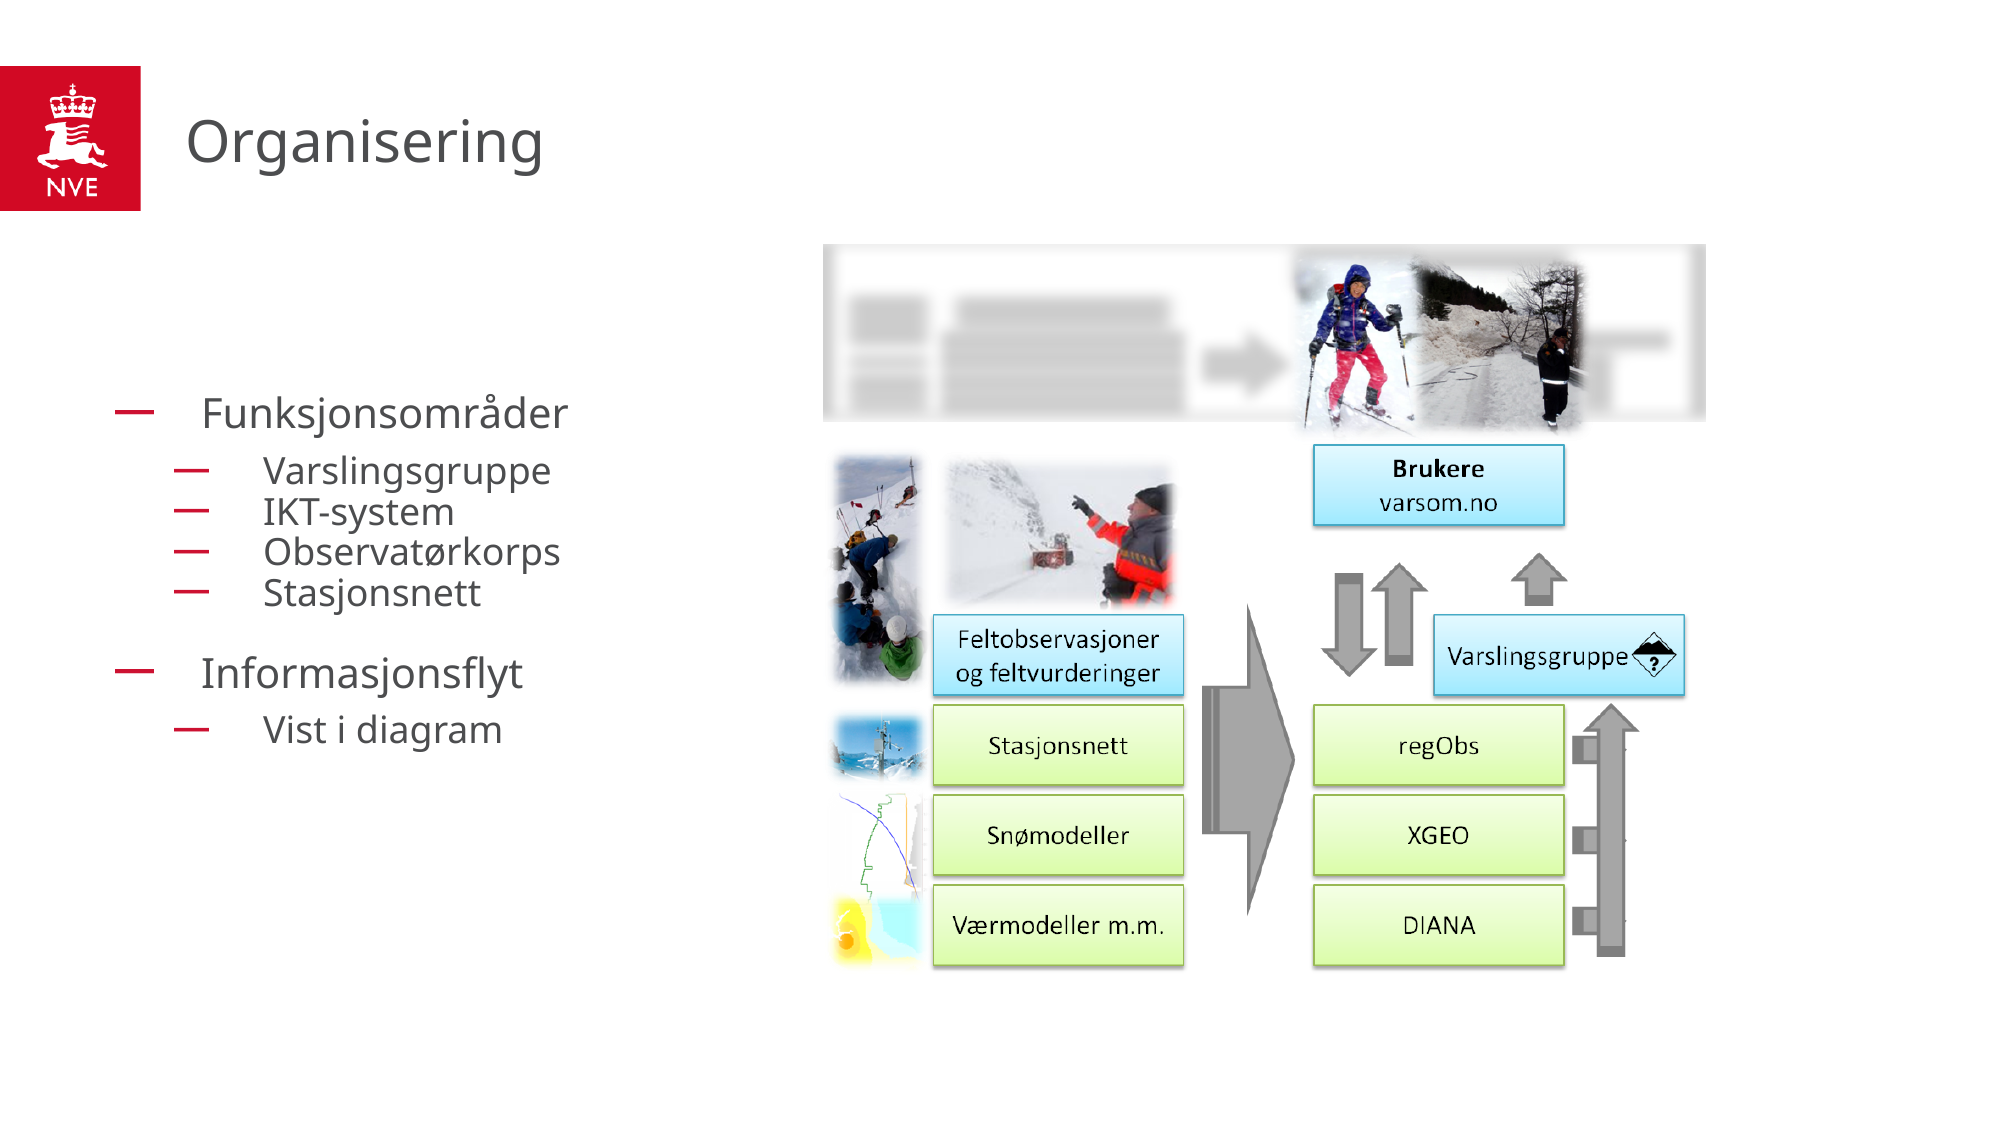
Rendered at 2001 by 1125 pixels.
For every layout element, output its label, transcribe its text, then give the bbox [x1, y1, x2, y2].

picture [174, 457, 209, 484]
picture [174, 578, 209, 605]
picture [174, 497, 209, 524]
picture [174, 716, 209, 743]
list Funksjonsområder Varslingsgruppe IKT-system Observatørkorps Stasjonsnett Informasjonsflyt Vist i diagram [100, 377, 1670, 1012]
picture [115, 656, 154, 686]
picture [174, 538, 209, 565]
picture [822, 243, 1706, 976]
title Organisering [170, 96, 1861, 231]
picture [115, 397, 154, 427]
